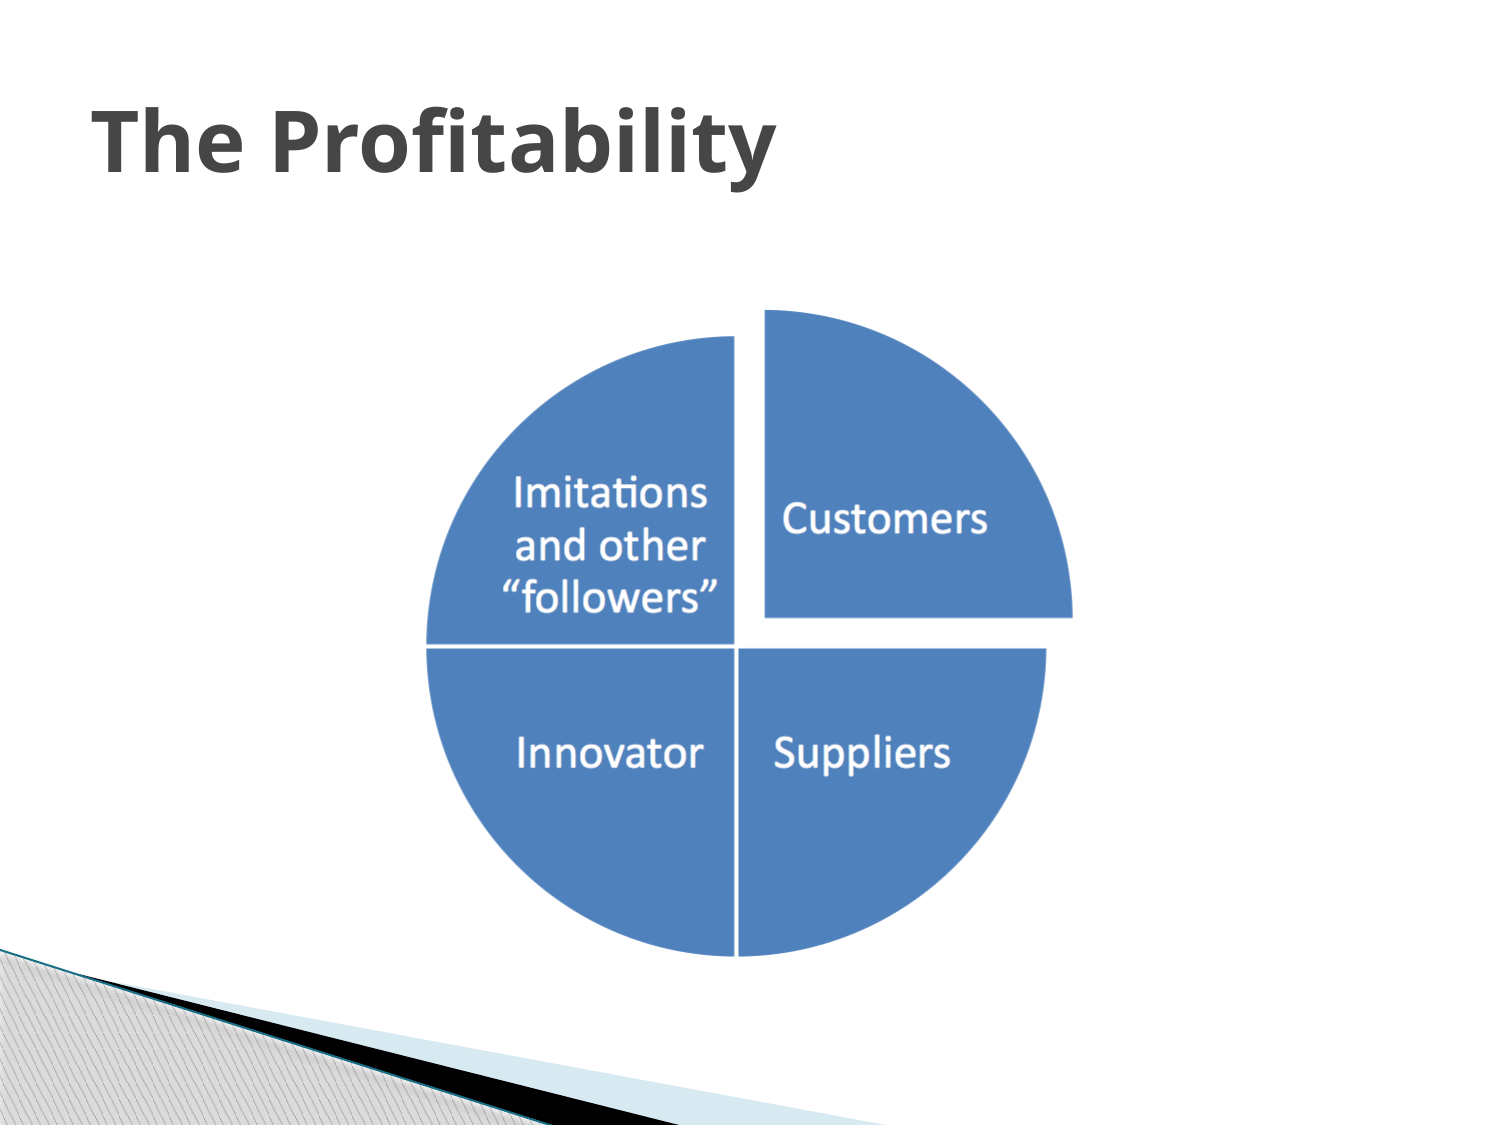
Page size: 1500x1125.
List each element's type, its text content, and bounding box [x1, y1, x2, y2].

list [73, 261, 1427, 1007]
title The Profitability [75, 45, 1425, 233]
